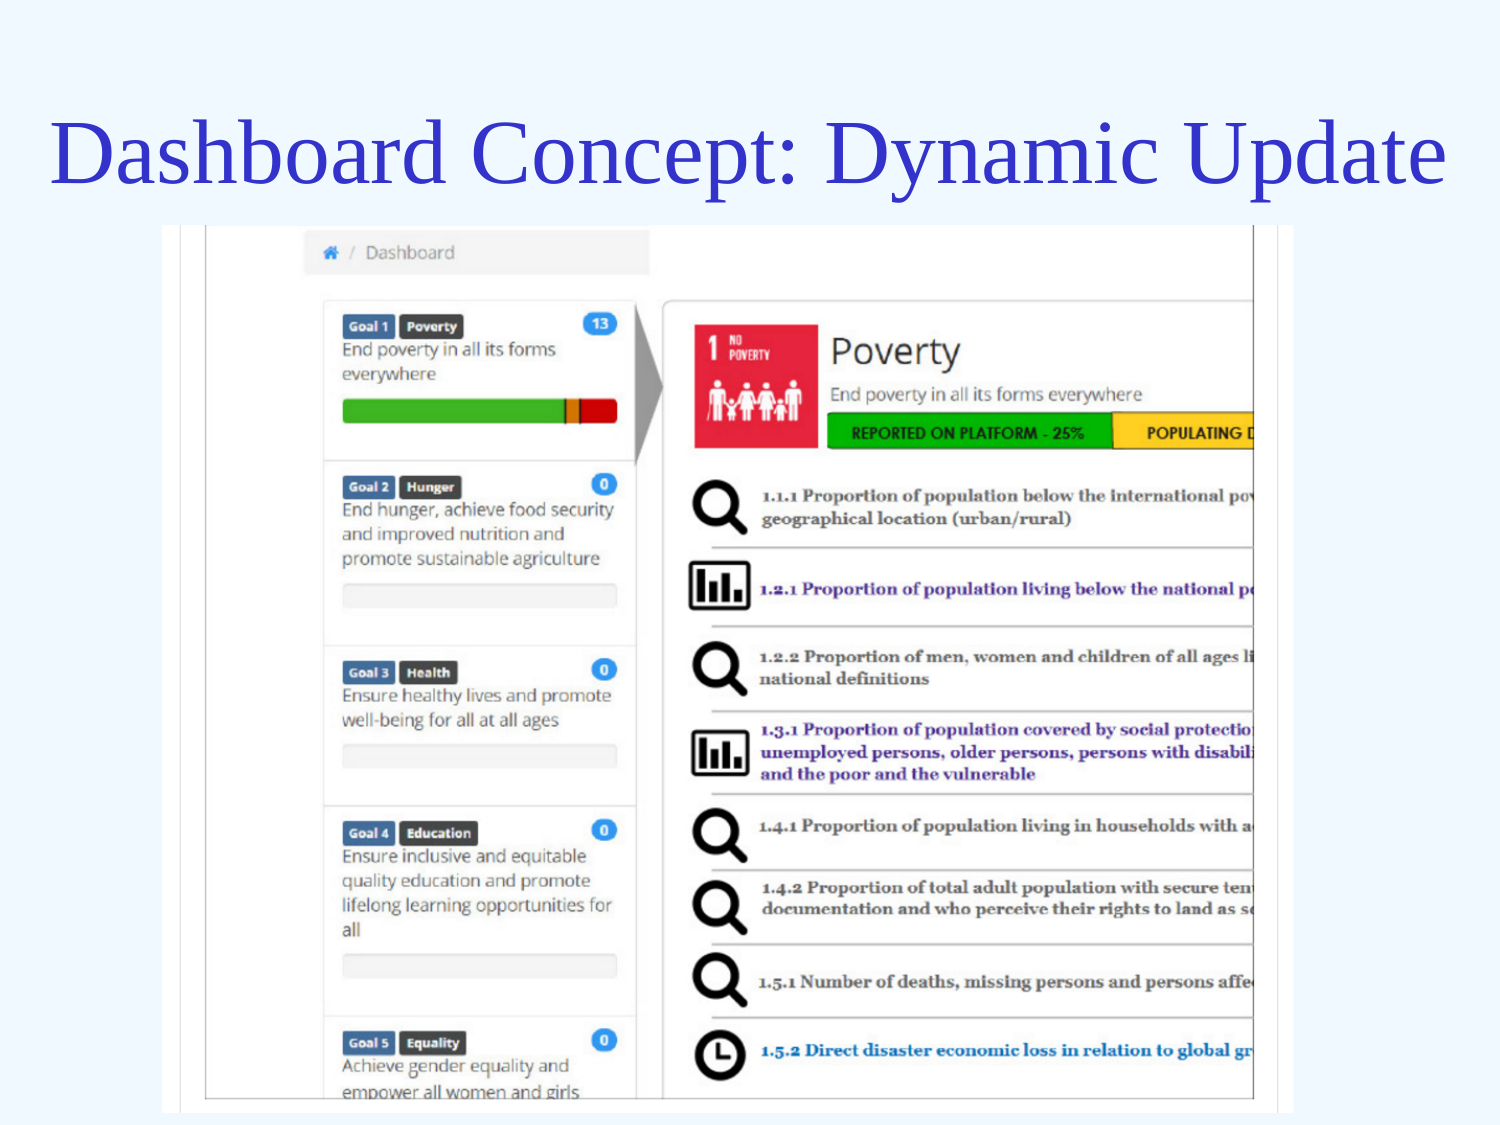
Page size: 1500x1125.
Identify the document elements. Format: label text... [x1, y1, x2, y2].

picture [137, 224, 1294, 1113]
title Dashboard Concept: Dynamic Update [24, 53, 1476, 242]
